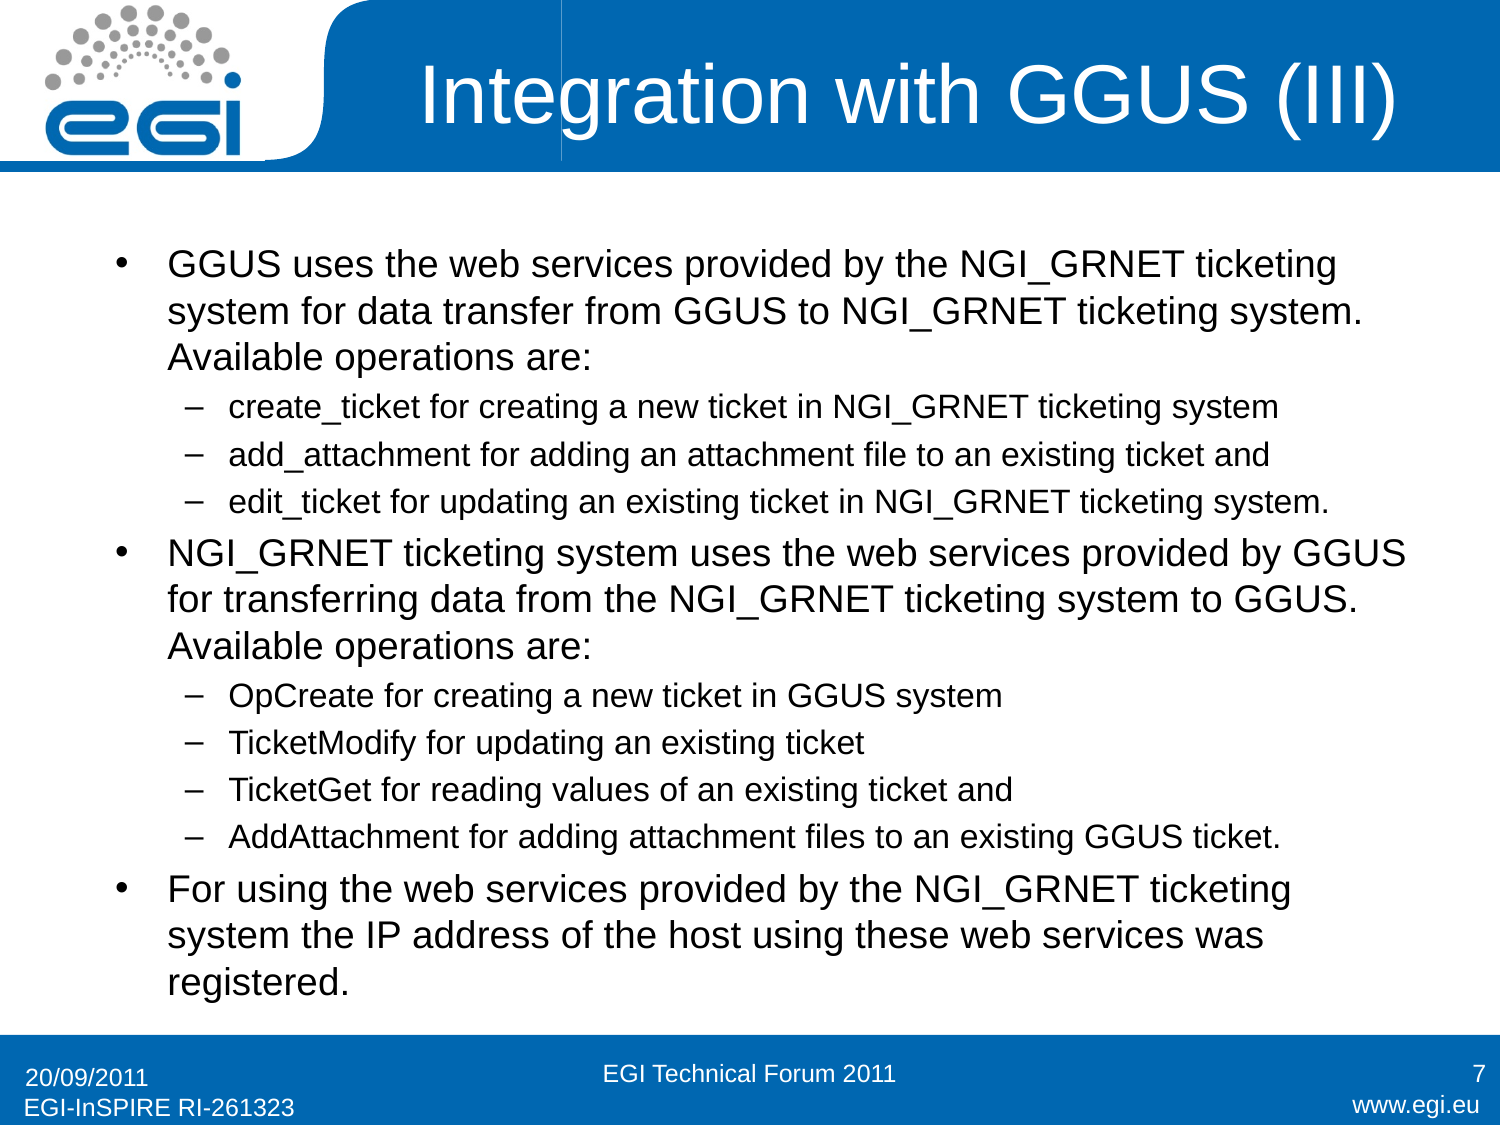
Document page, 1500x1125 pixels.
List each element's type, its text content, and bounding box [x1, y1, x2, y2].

slide_number 7 [1151, 1042, 1500, 1103]
picture [0, 0, 265, 161]
list GGUS uses the web services provided by the NGI_GRNET ticketing system for data transfer from GGUS to NGI_GRNET ticketing system. Available operations are: create_ticket for creating a new ticket in NGI_GRNET ticketing system add_attachment for adding an attachment file to an existing ticket and edit_ticket for updating an existing ticket in NGI_GRNET ticketing system. NGI_GRNET ticketing system uses the web services provided by GGUS for transferring data from the NGI_GRNET ticketing system to GGUS. Available operations are: OpCreate for creating a new ticket in GGUS system TicketModify for updating an existing ticket TicketGet for reading values of an existing ticket and AddAttachment for adding attachment files to an existing GGUS ticket. For using the web services provided by the NGI_GRNET ticketing system the IP address of the host using these web services was registered. [100, 231, 1426, 1012]
footer EGI Technical Forum 2011 [512, 1042, 988, 1103]
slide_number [10, 1046, 361, 1106]
title Integration with GGUS (III) [348, 18, 1471, 162]
